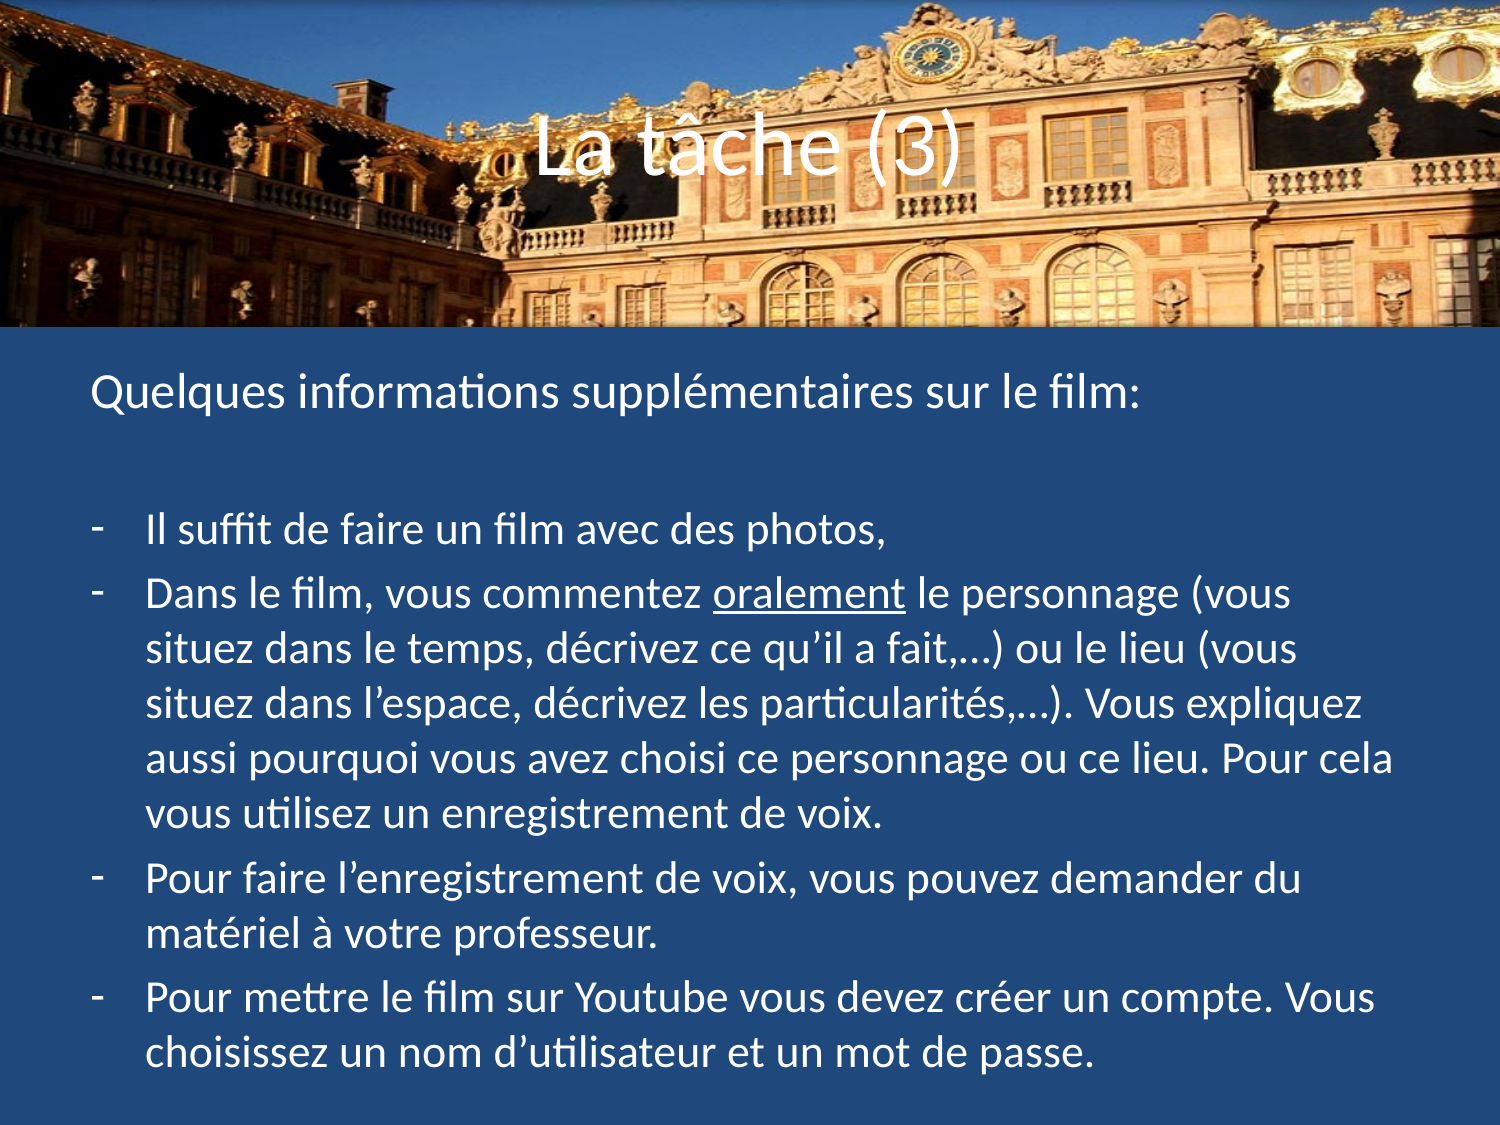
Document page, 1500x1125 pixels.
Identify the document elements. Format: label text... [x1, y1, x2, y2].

picture [0, 0, 1500, 327]
list Quelques informations supplémentaires sur le film: Il suffit de faire un film avec des photos, Dans le film, vous commentez oralement le personnage (vous situez dans le temps, décrivez ce qu’il a fait,…) ou le lieu (vous situez dans l’espace, décrivez les particularités,…). Vous expliquez aussi pourquoi vous avez choisi ce personnage ou ce lieu. Pour cela vous utilisez un enregistrement de voix. Pour faire l’enregistrement de voix, vous pouvez demander du matériel à votre professeur. Pour mettre le film sur Youtube vous devez créer un compte. Vous choisissez un nom d’utilisateur et un mot de passe. [75, 349, 1425, 1093]
